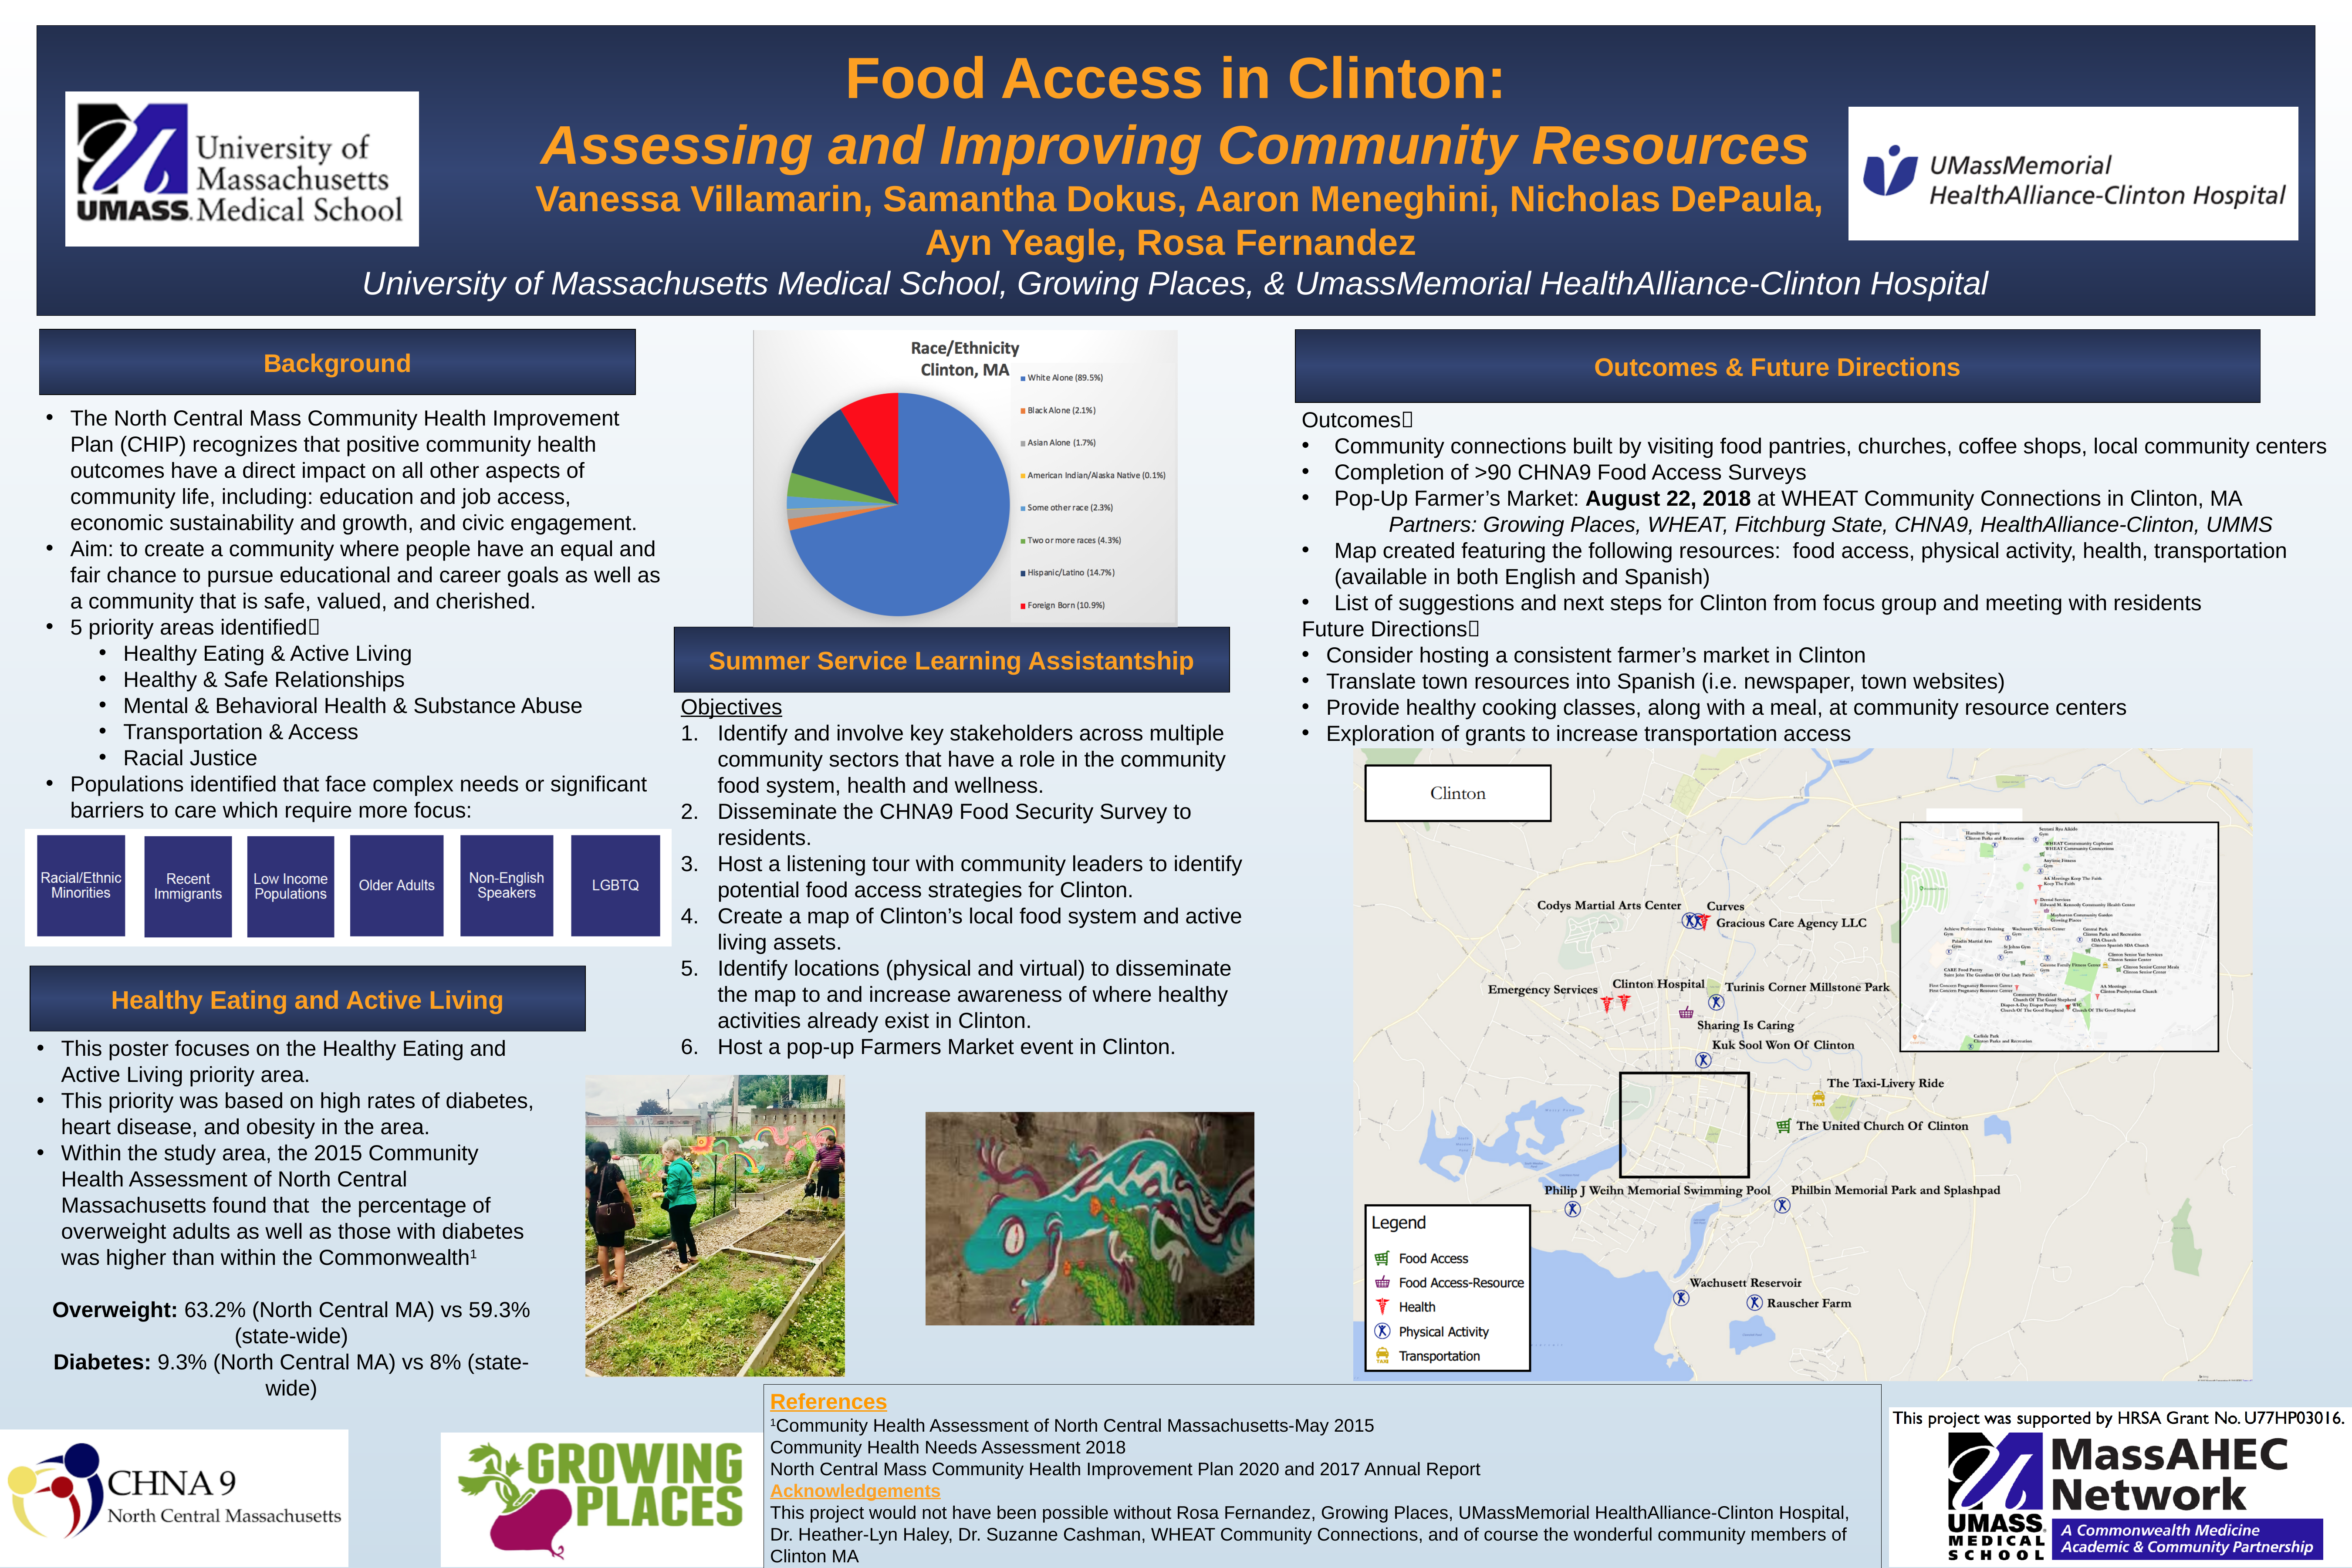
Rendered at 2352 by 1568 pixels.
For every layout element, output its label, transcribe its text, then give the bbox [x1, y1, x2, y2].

picture [753, 330, 1178, 627]
picture [441, 1433, 764, 1568]
text_box Objectives Identify and involve key stakeholders across multiple community sectors that have a role in the community food system, health and wellness. Disseminate the CHNA9 Food Security Survey to residents. Host a listening tour with community leaders to identify potential food access strategies for Clinton. Create a map of Clinton’s local food system and active living assets. Identify locations (physical and virtual) to disseminate the map to and increase awareness of where healthy activities already exist in Clinton. Host a pop-up Farmers Market event in Clinton. [674, 689, 1257, 1120]
text_box Outcomes Community connections built by visiting food pantries, churches, coffee shops, local community centers Completion of >90 CHNA9 Food Access Surveys Pop-Up Farmer’s Market: August 22, 2018 at WHEAT Community Connections in Clinton, MA Partners: Growing Places, WHEAT, Fitchburg State, CHNA9, HealthAlliance-Clinton, UMMS Map created featuring the following resources: food access, physical activity, health, transportation (available in both English and Spanish) List of suggestions and next steps for Clinton from focus group and meeting with residents Future Directions Consider hosting a consistent farmer’s market in Clinton Translate town resources into Spanish (i.e. newspaper, town websites) Provide healthy cooking classes, along with a meal, at community resource centers Exploration of grants to increase transportation access [1295, 402, 2352, 854]
picture [1889, 1407, 2352, 1568]
text_box This poster focuses on the Healthy Eating and Active Living priority area. This priority was based on high rates of diabetes, heart disease, and obesity in the area. Within the study area, the 2015 Community Health Assessment of North Central Massachusetts found that the percentage of overweight adults as well as those with diabetes was higher than within the Commonwealth1 Overweight: 63.2% (North Central MA) vs 59.3% (state-wide) Diabetes: 9.3% (North Central MA) vs 8% (state-wide) [30, 1031, 553, 1404]
text_box References 1Community Health Assessment of North Central Massachusetts-May 2015 Community Health Needs Assessment 2018 North Central Mass Community Health Improvement Plan 2020 and 2017 Annual Report Acknowledgements This project would not have been possible without Rosa Fernandez, Growing Places, UMassMemorial HealthAlliance-Clinton Hospital, Dr. Heather-Lyn Haley, Dr. Suzanne Cashman, WHEAT Community Connections, and of course the wonderful community members of Clinton MA [764, 1384, 1882, 1568]
picture [0, 1429, 349, 1568]
picture [25, 829, 672, 947]
picture [1848, 107, 2298, 240]
picture [1353, 748, 2253, 1381]
text_box The North Central Mass Community Health Improvement Plan (CHIP) recognizes that positive community health outcomes have a direct impact on all other aspects of community life, including: education and job access, economic sustainability and growth, and civic engagement. Aim: to create a community where people have an equal and fair chance to pursue educational and career goals as well as a community that is safe, valued, and cherished. 5 priority areas identified Healthy Eating & Active Living Healthy & Safe Relationships Mental & Behavioral Health & Substance Abuse Transportation & Access Racial Justice Populations identified that face complex needs or significant barriers to care which require more focus: [39, 400, 674, 895]
title Food Access in Clinton: Assessing and Improving Community Resources Vanessa Villamarin, Samantha Dokus, Aaron Meneghini, Nicholas DePaula, Ayn Yeagle, Rosa Fernandez University of Massachusetts Medical School, Growing Places, & UmassMemorial HealthAlliance-Clinton Hospital [37, 25, 2315, 316]
text_box Outcomes & Future Directions [1295, 329, 2261, 402]
picture [585, 1075, 845, 1378]
text_box Summer Service Learning Assistantship [674, 627, 1230, 689]
text_box Healthy Eating and Active Living [30, 966, 586, 1031]
text_box Background [39, 329, 636, 395]
picture [926, 1112, 1254, 1325]
picture [65, 91, 419, 247]
